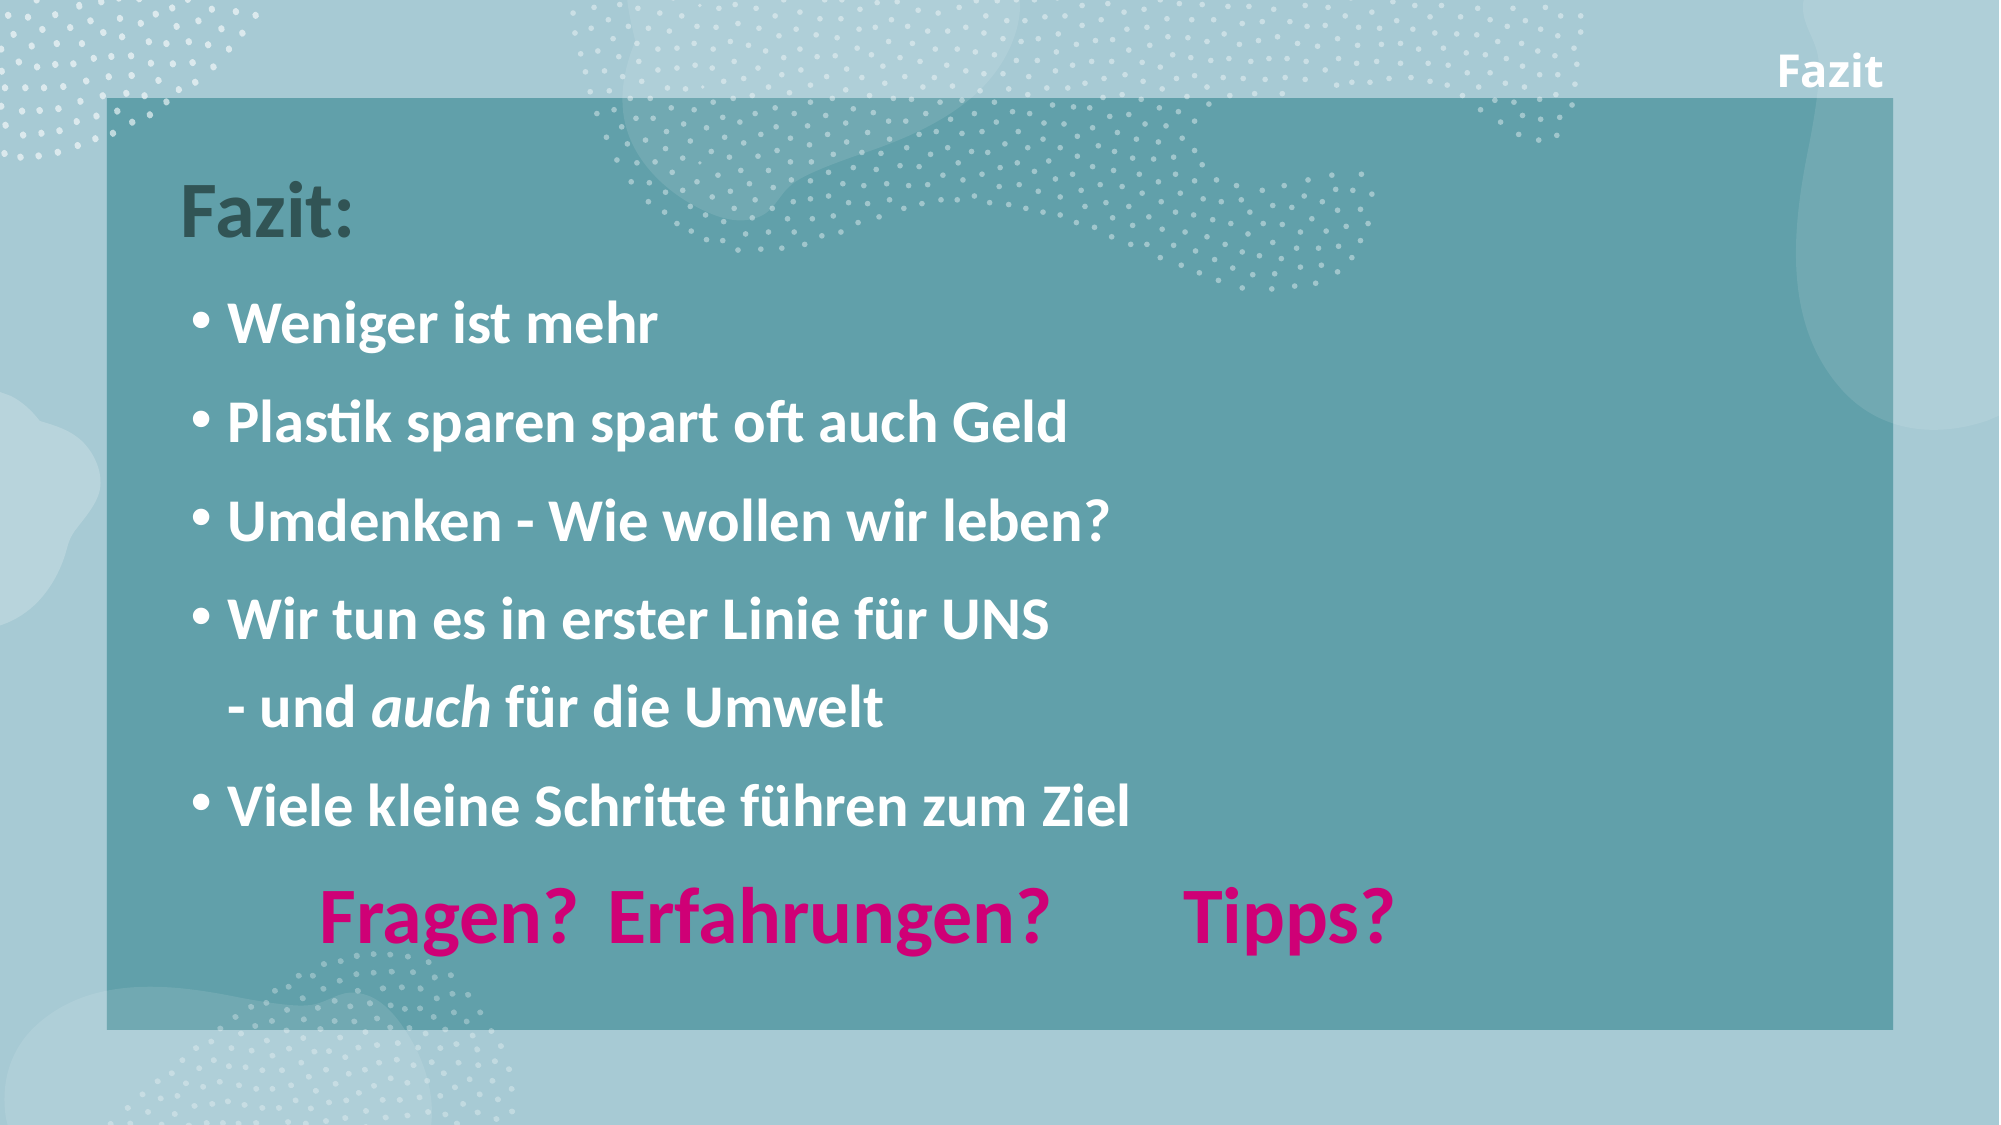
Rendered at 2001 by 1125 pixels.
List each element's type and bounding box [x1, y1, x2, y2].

text_box [0, 0, 2000, 1125]
